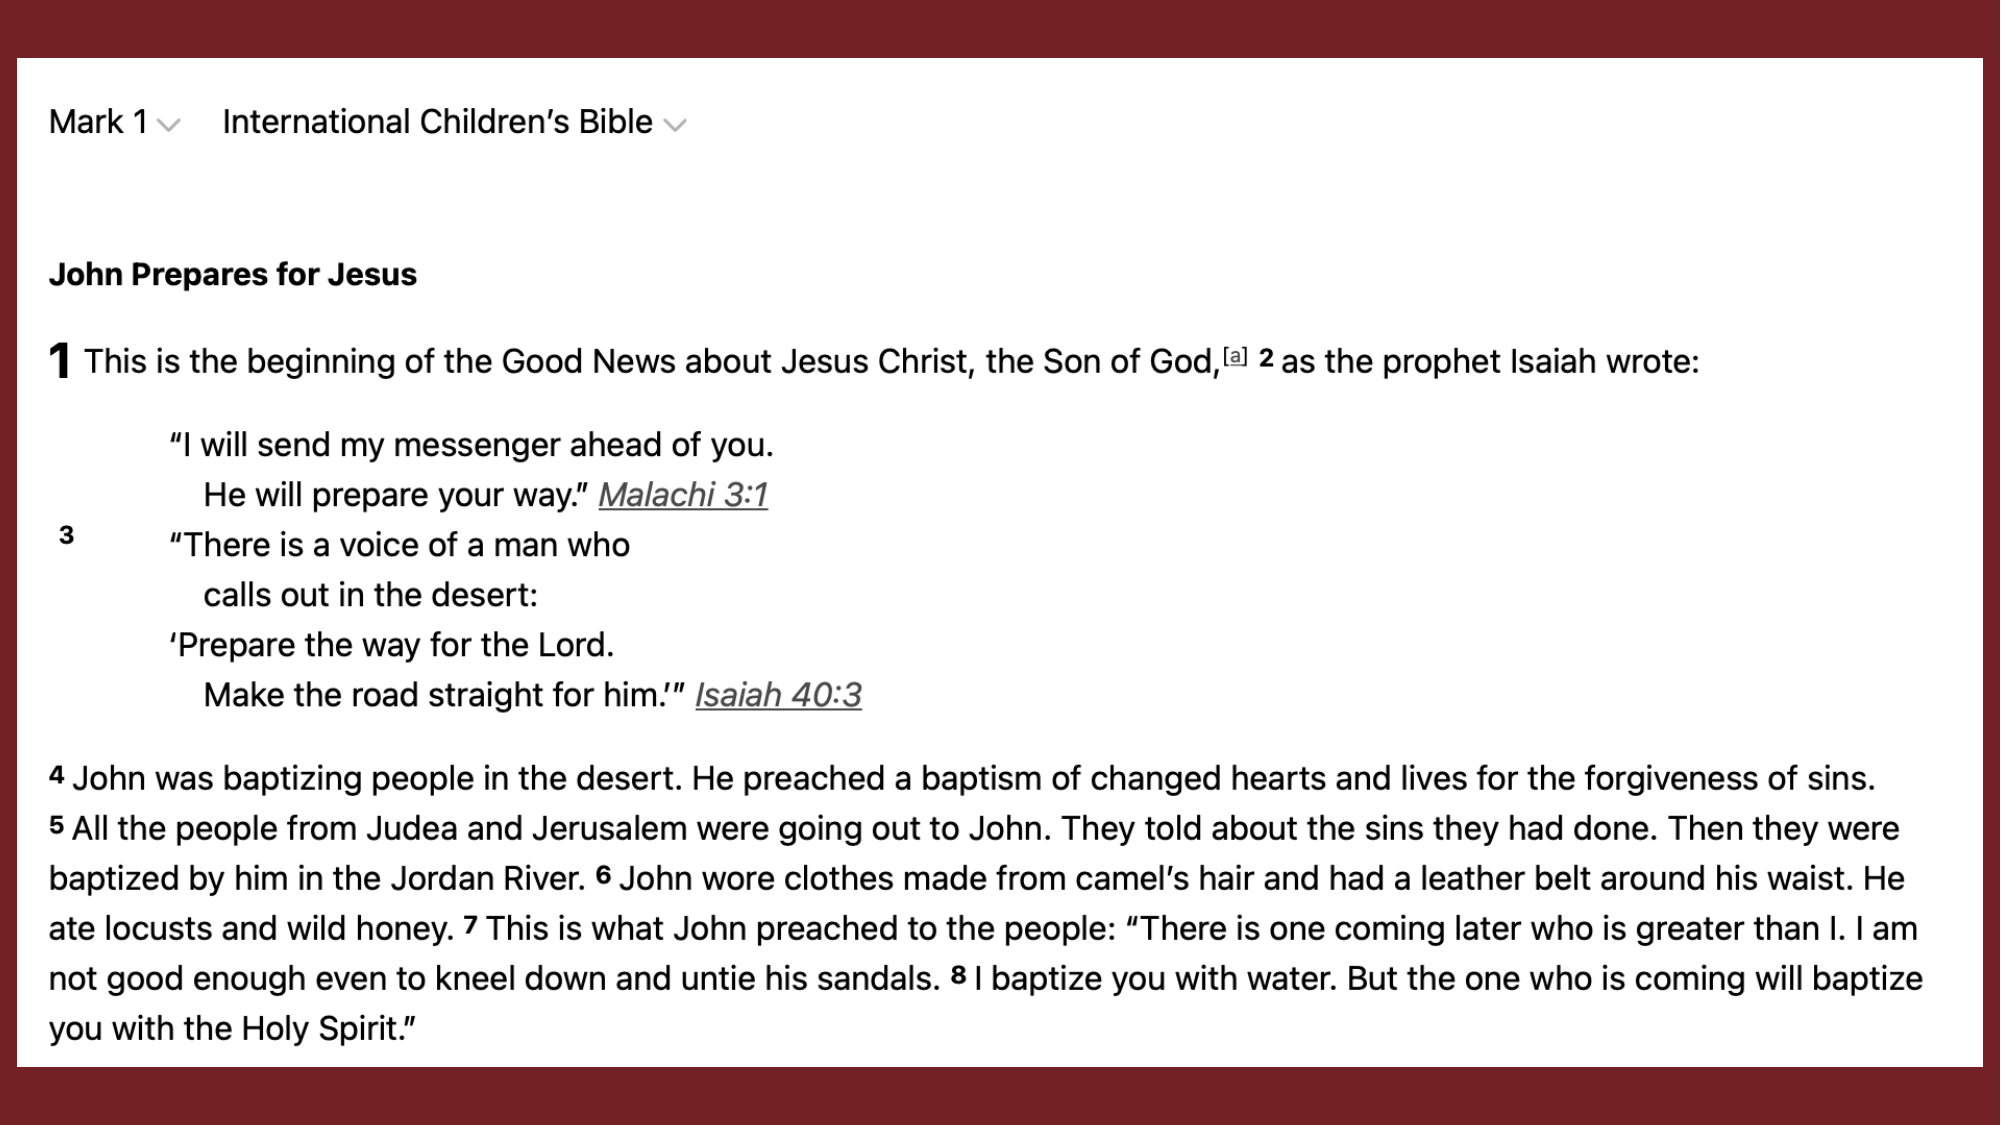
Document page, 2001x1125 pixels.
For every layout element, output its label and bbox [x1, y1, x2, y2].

picture [17, 58, 1983, 1067]
